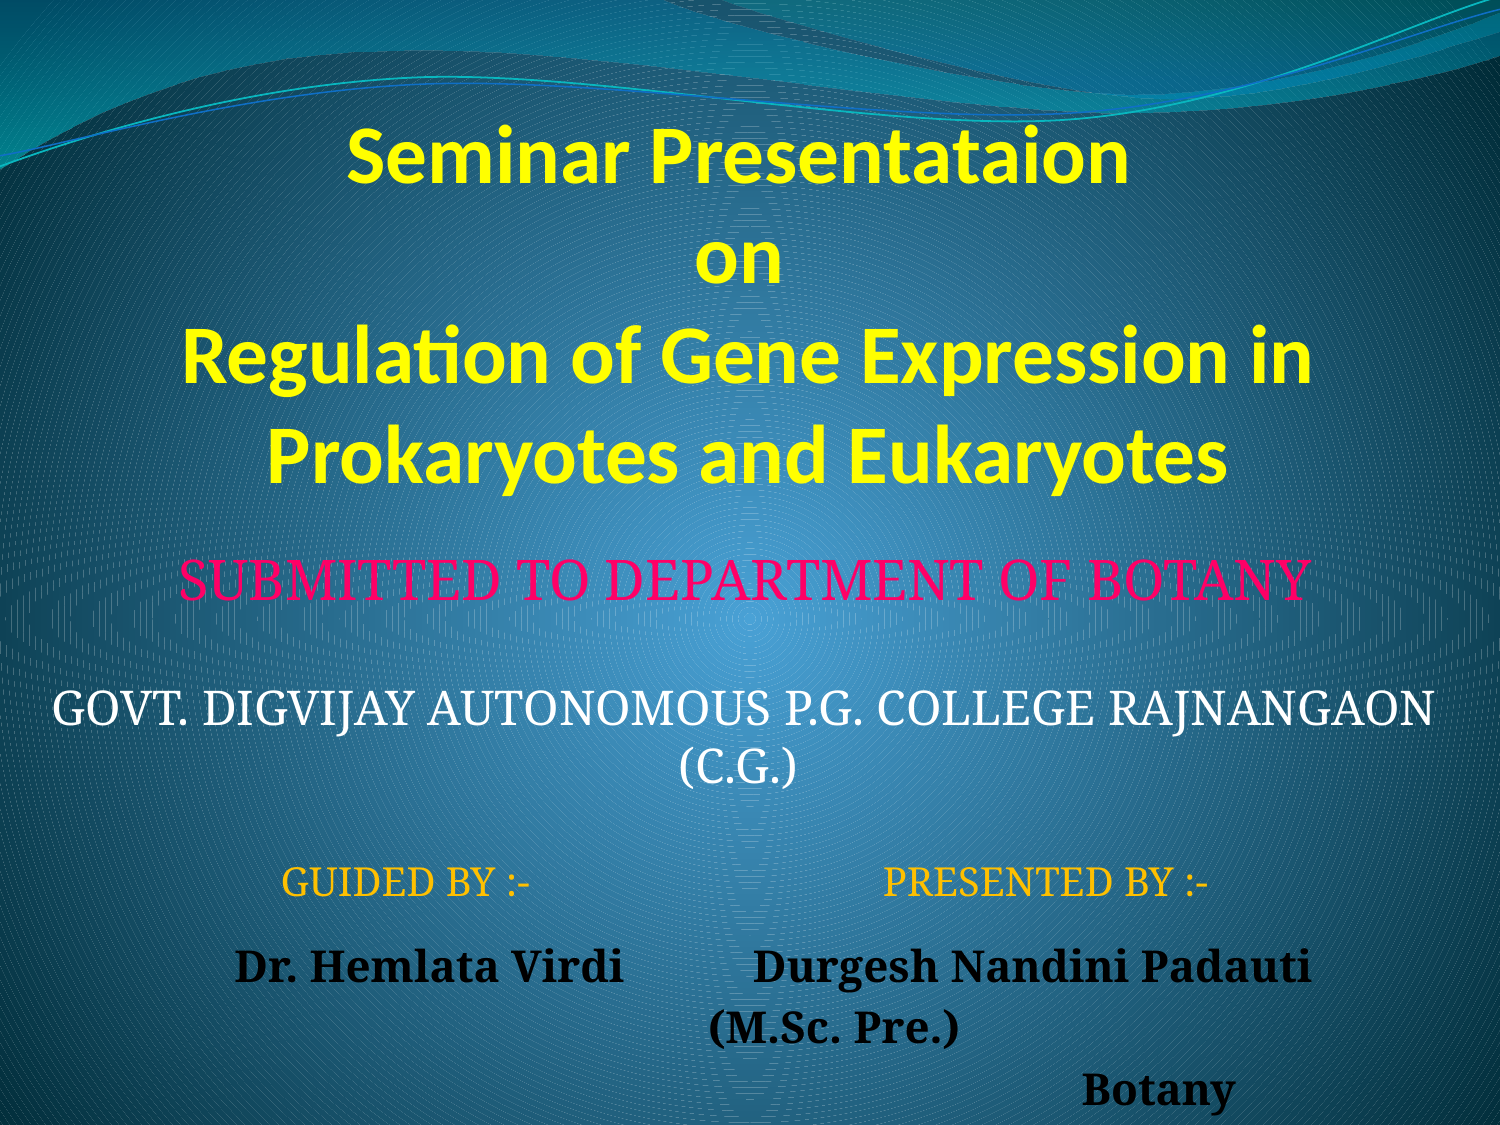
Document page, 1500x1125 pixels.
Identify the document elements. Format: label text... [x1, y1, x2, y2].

subtitle SUBMITTED TO DEPARTMENT OF BOTANY GOVT. DIGVIJAY AUTONOMOUS P.G. COLLEGE RAJNANGAON (C.G.) GUIDED BY :- PRESENTED BY :- Dr. Hemlata Virdi Durgesh Nandini Padauti (M.Sc. Pre.) Botany [0, 537, 1500, 1125]
title Seminar Presentataion on Regulation of Gene Expression in Prokaryotes and Eukaryotes [0, 125, 1500, 500]
